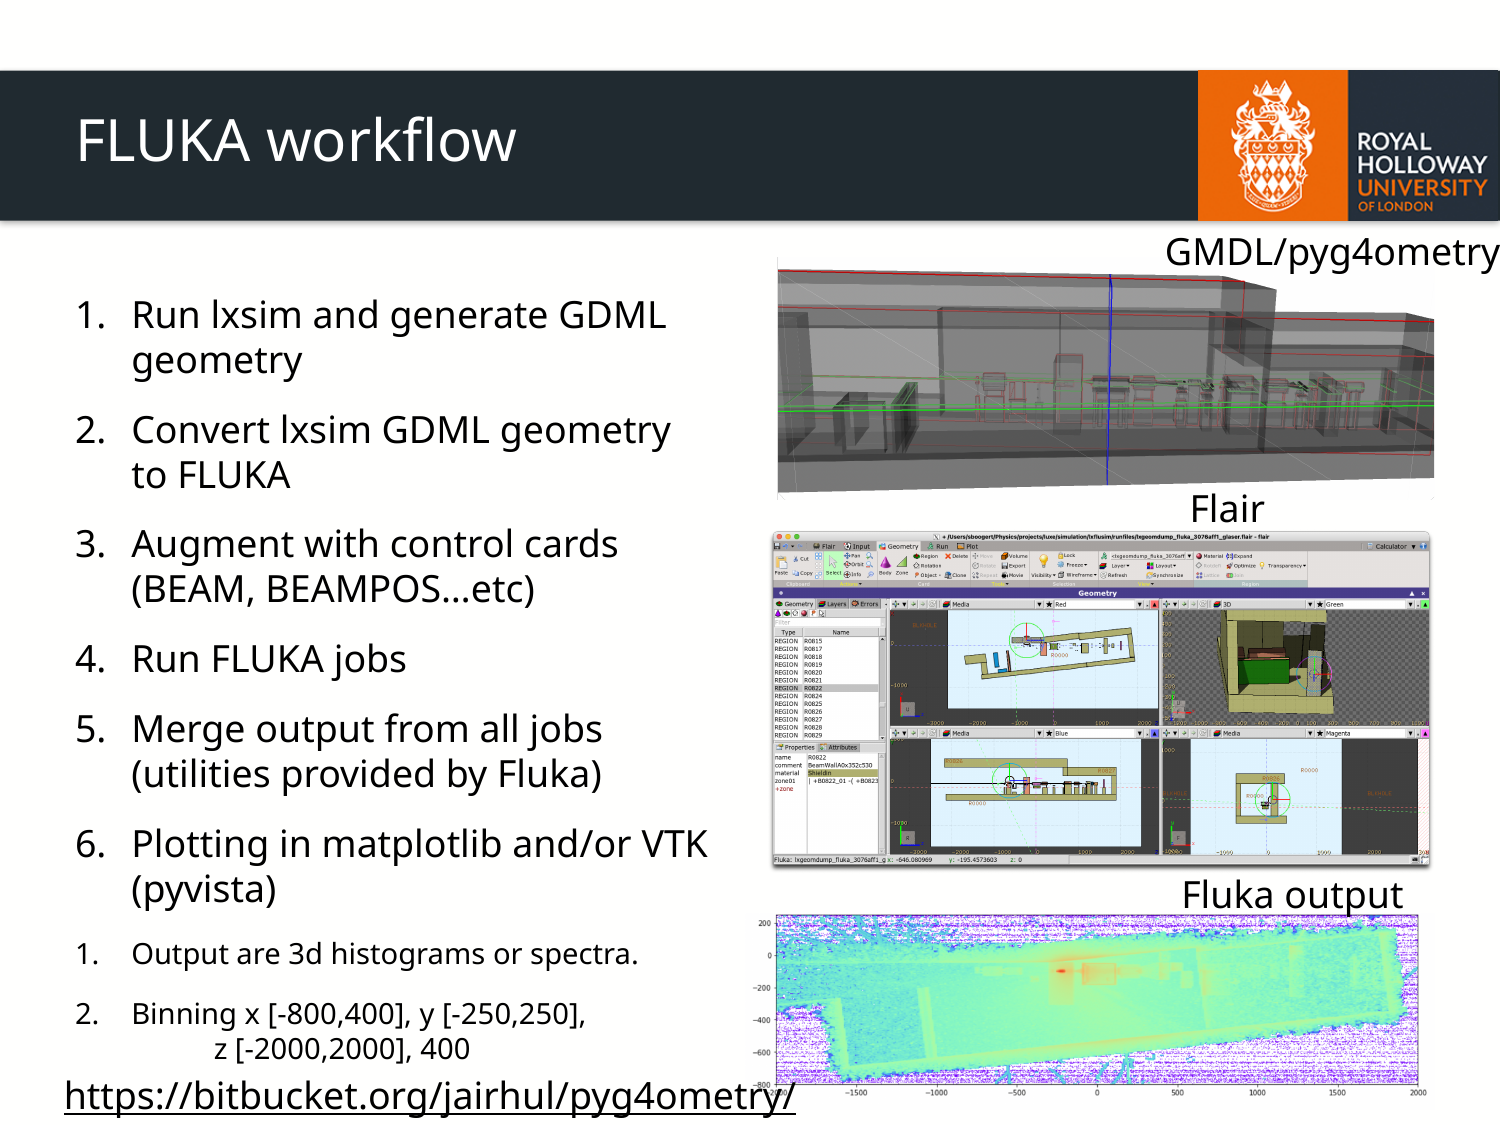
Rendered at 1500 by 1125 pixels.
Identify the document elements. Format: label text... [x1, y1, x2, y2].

text_box https://bitbucket.org/jairhul/pyg4ometry/ [48, 1064, 812, 1125]
text_box GMDL/pyg4ometry [1150, 220, 1500, 281]
picture [767, 529, 1435, 875]
picture [1198, 70, 1498, 220]
list Run lxsim and generate GDML geometry Convert lxsim GDML geometry to FLUKA Augment with control cards (BEAM, BEAMPOS…etc) Run FLUKA jobs Merge output from all jobs (utilities provided by Fluka) Plotting in matplotlib and/or VTK (pyvista) Output are 3d histograms or spectra. Binning x [-800,400], y [-250,250], z [-2000,2000], 400 [75, 290, 716, 1007]
picture [745, 913, 1435, 1110]
text_box Fluka output [1166, 884, 1419, 912]
picture [777, 257, 1435, 501]
text_box Flair [1174, 509, 1280, 528]
title FLUKA workflow [75, 62, 1149, 214]
